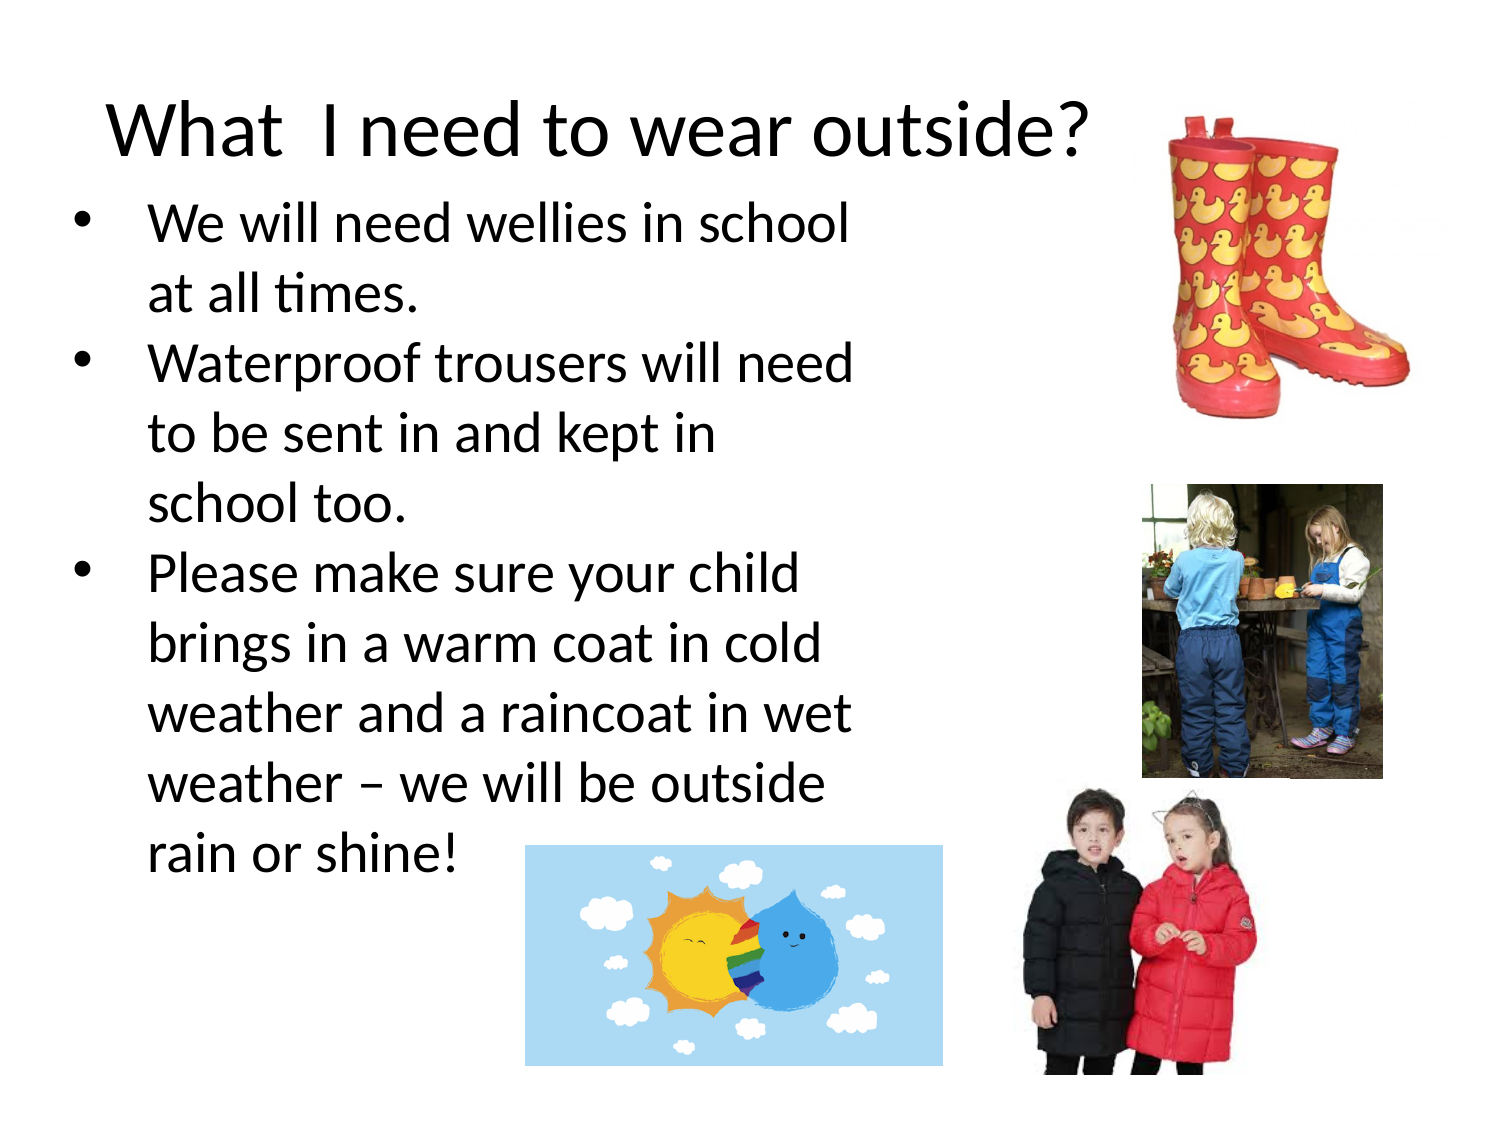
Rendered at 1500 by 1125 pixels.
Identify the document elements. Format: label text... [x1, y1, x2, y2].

text_box We will need wellies in school at all times. Waterproof trousers will need to be sent in and kept in school too. Please make sure your child brings in a warm coat in cold weather and a raincoat in wet weather – we will be outside rain or shine! [57, 176, 890, 972]
picture [525, 845, 944, 1066]
title What I need to wear outside? [71, 30, 1128, 219]
picture [993, 484, 1384, 1075]
picture [1127, 101, 1452, 426]
